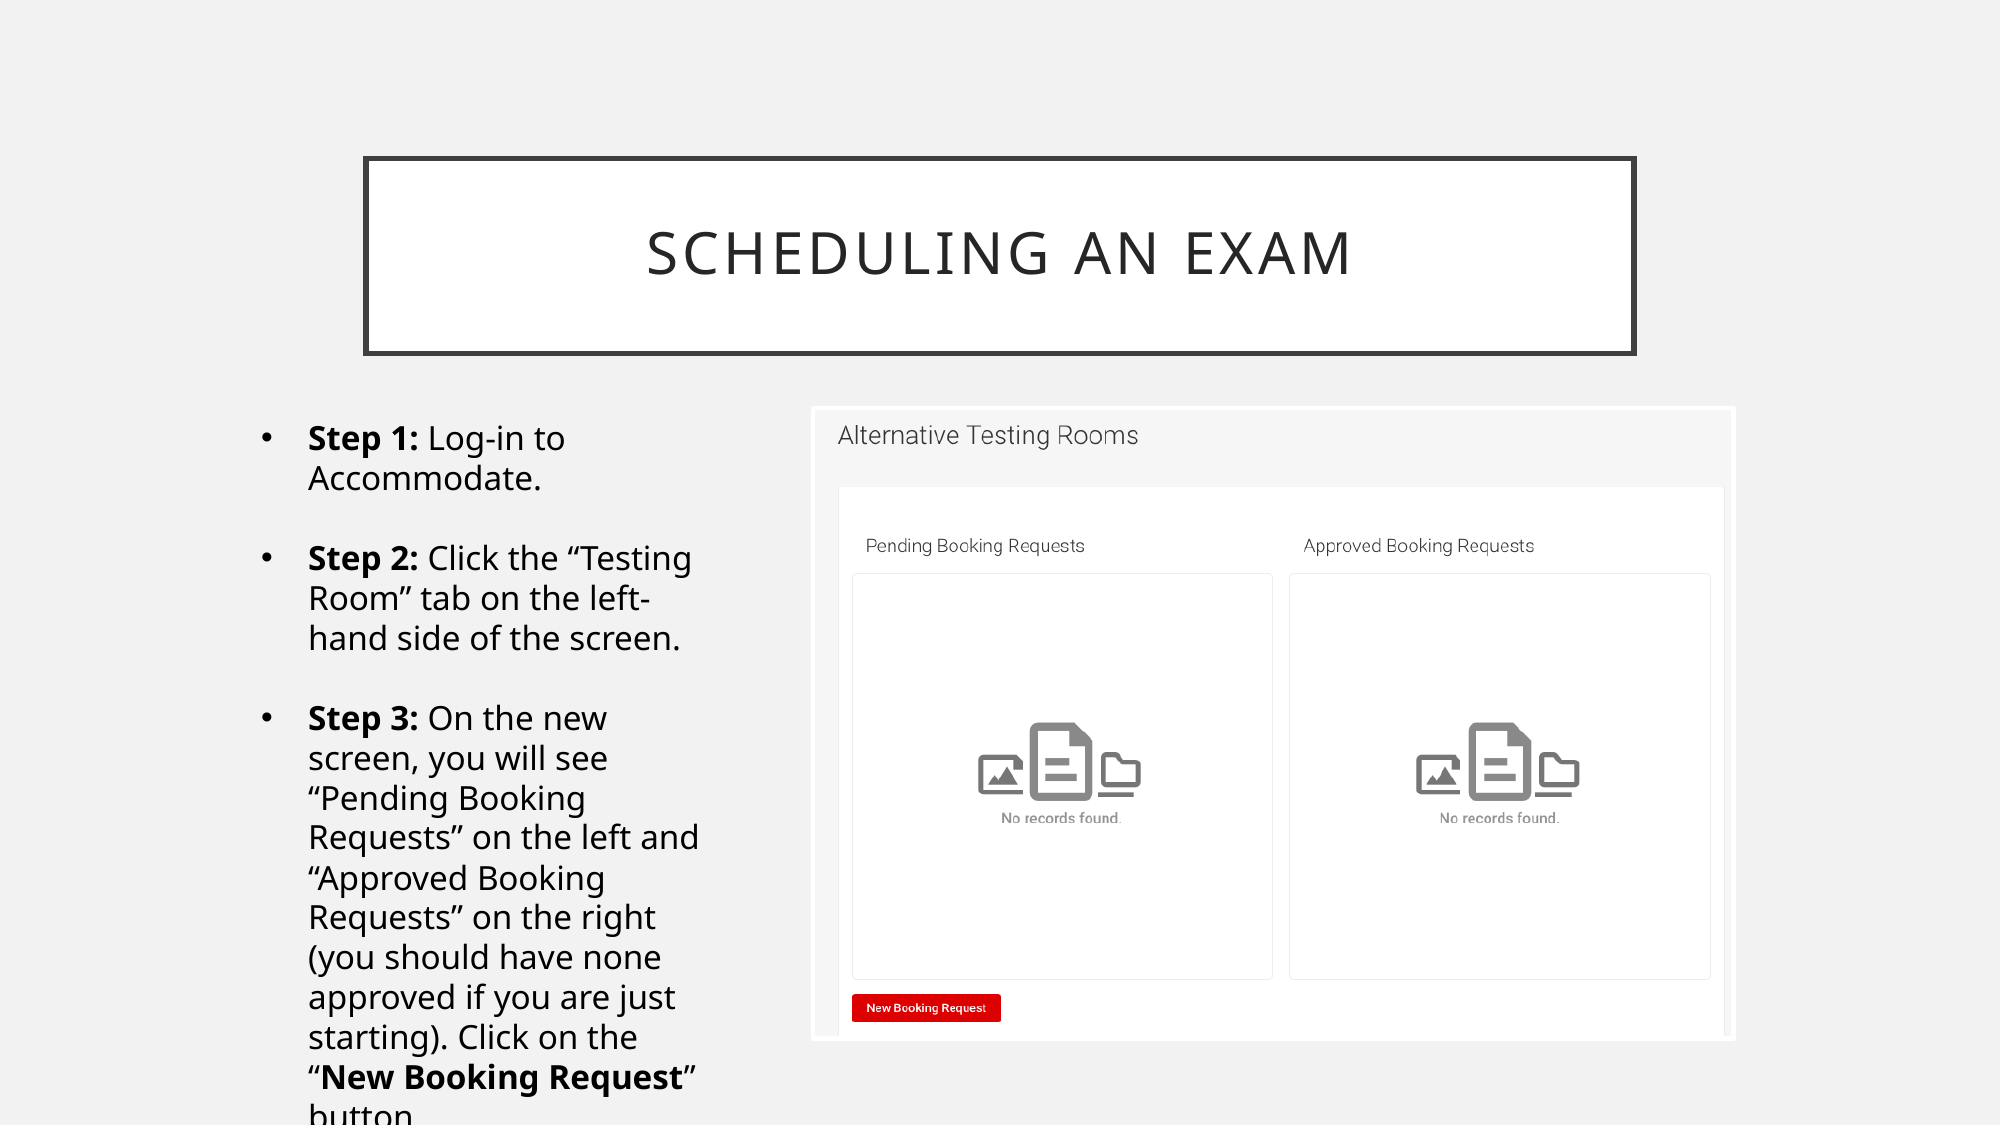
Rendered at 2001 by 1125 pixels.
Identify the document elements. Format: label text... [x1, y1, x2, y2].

text_box Step 1: Log-in to Accommodate. Step 2: Click the “Testing Room” tab on the left-hand side of the screen. Step 3: On the new screen, you will see “Pending Booking Requests” on the left and “Approved Booking Requests” on the right (you should have none approved if you are just starting). Click on the “New Booking Request” button. [246, 410, 740, 1125]
title Scheduling an Exam [363, 156, 1637, 356]
picture [815, 410, 1732, 1037]
